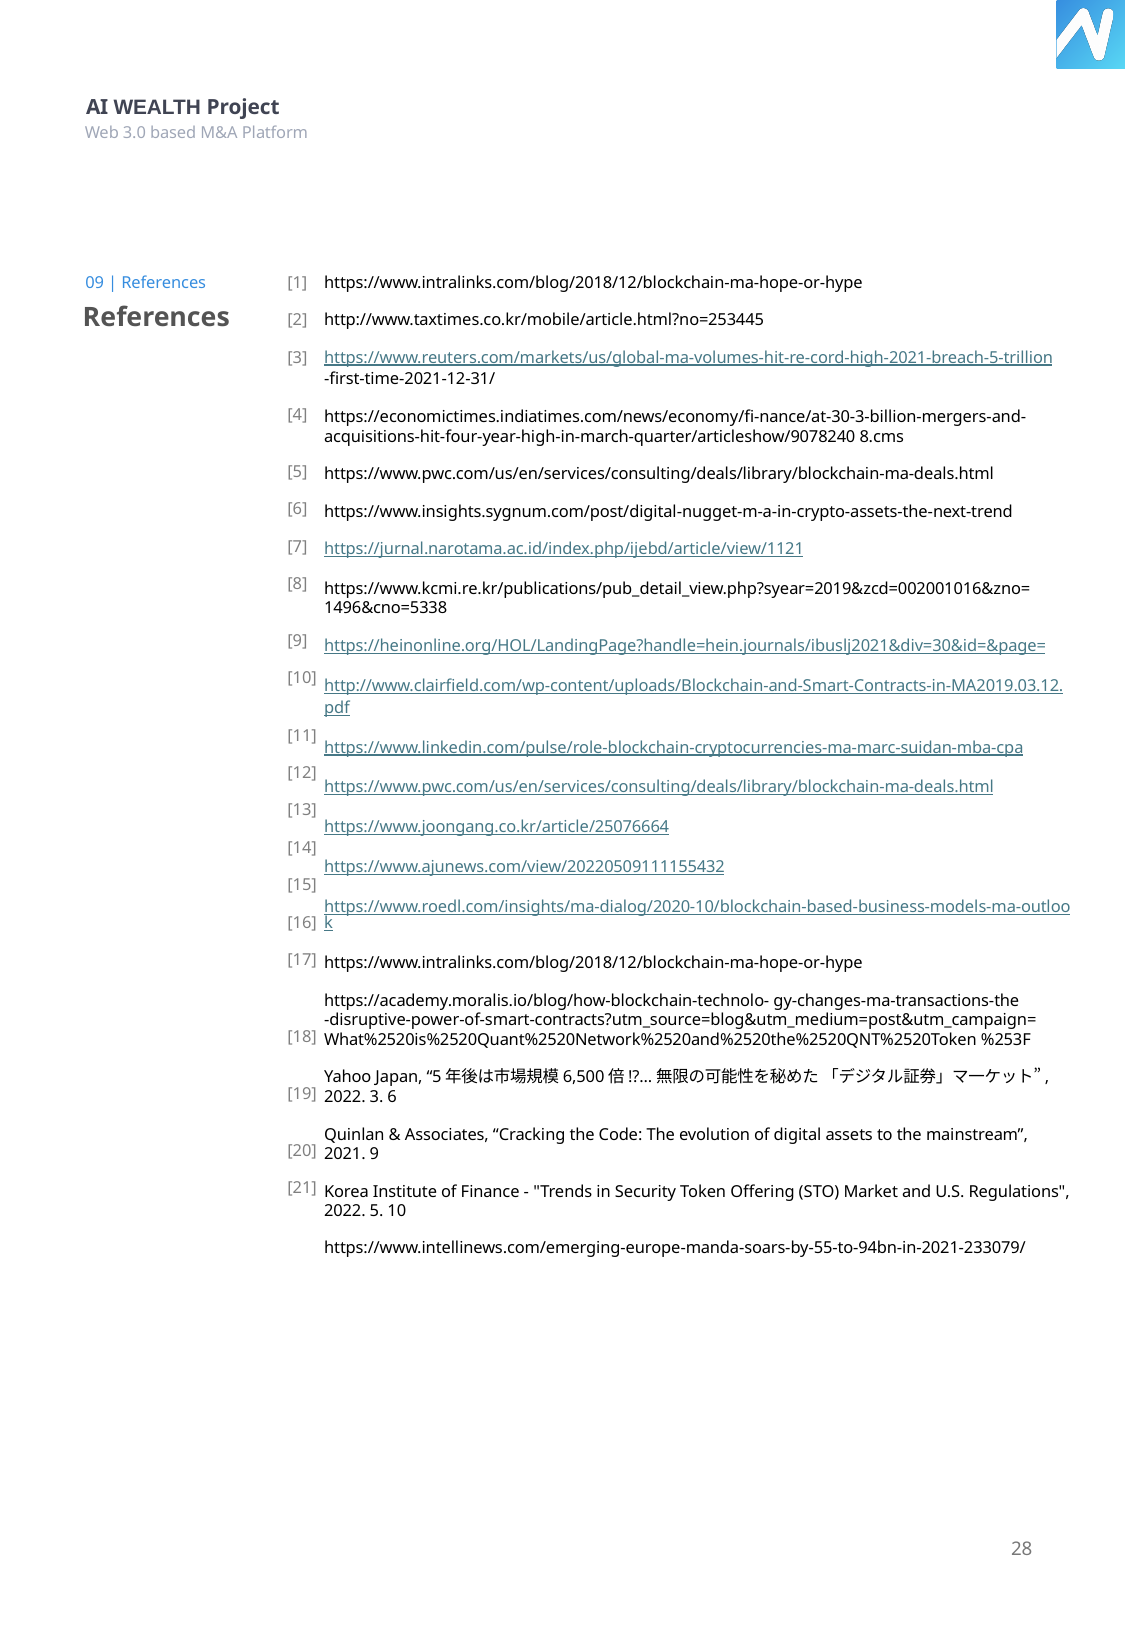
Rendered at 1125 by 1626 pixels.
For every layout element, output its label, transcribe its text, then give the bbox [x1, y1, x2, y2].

text_box [1] [2] [3] [4] [5] [6] [7] [8] [9] [10] [11] [12] [13] [14] [15] [16] [17] [18] [19] [20] [21] [272, 264, 309, 1205]
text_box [71, 263, 241, 341]
text_box https://www.intralinks.com/blog/2018/12/blockchain-ma-hope-or-hype http://www.taxtimes.co.kr/mobile/article.html?no=253445 https://www.reuters.com/markets/us/global-ma-volumes-hit-re-cord-high-2021-breach-5-trillion -first-time-2021-12-31/ https://economictimes.indiatimes.com/news/economy/fi-nance/at-30-3-billion-mergers-and-acquisitions-hit-four-year-high-in-march-quarter/articleshow/9078240 8.cms https://www.pwc.com/us/en/services/consulting/deals/library/blockchain-ma-deals.html https://www.insights.sygnum.com/post/digital-nugget-m-a-in-crypto-assets-the-next-trend https://jurnal.narotama.ac.id/index.php/ijebd/article/view/1121 https://www.kcmi.re.kr/publications/pub_detail_view.php?syear=2019&zcd=002001016&zno= 1496&cno=5338 https://heinonline.org/HOL/LandingPage?handle=hein.journals/ibuslj2021&div=30&id=&page= http://www.clairfield.com/wp-content/uploads/Blockchain-and-Smart-Contracts-in-MA2019.03.12. pdf https://www.linkedin.com/pulse/role-blockchain-cryptocurrencies-ma-marc-suidan-mba-cpa https://www.pwc.com/us/en/services/consulting/deals/library/blockchain-ma-deals.html https://www.joongang.co.kr/article/25076664 https://www.ajunews.com/view/20220509111155432 https://www.roedl.com/insights/ma-dialog/2020-10/blockchain-based-business-models-ma-outlook https://www.intralinks.com/blog/2018/12/blockchain-ma-hope-or-hype https://academy.moralis.io/blog/how-blockchain-technolo- gy-changes-ma-transactions-the -disruptive-power-of-smart-contracts?utm_source=blog&utm_medium=post&utm_campaign= What%2520is%2520Quant%2520Network%2520and%2520the%2520QNT%2520Token %253F Yahoo Japan, “5年後は市場規模6,500倍!?...無限の可能性を秘めた 「デジタル証券」マ一ケット”, 2022. 3. 6 Quinlan & Associates, “Cracking the Code: The evolution of digital assets to the mainstream”, 2021. 9 Korea Institute of Finance - "Trends in Security Token Offering (STO) Market and U.S. Regulations", 2022. 5. 10 https://www.intellinews.com/emerging-europe-manda-soars-by-55-to-94bn-in-2021-233079/ [309, 264, 1090, 1249]
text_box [1056, 0, 1125, 69]
slide_number 27 [794, 1506, 1048, 1593]
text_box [71, 86, 326, 151]
